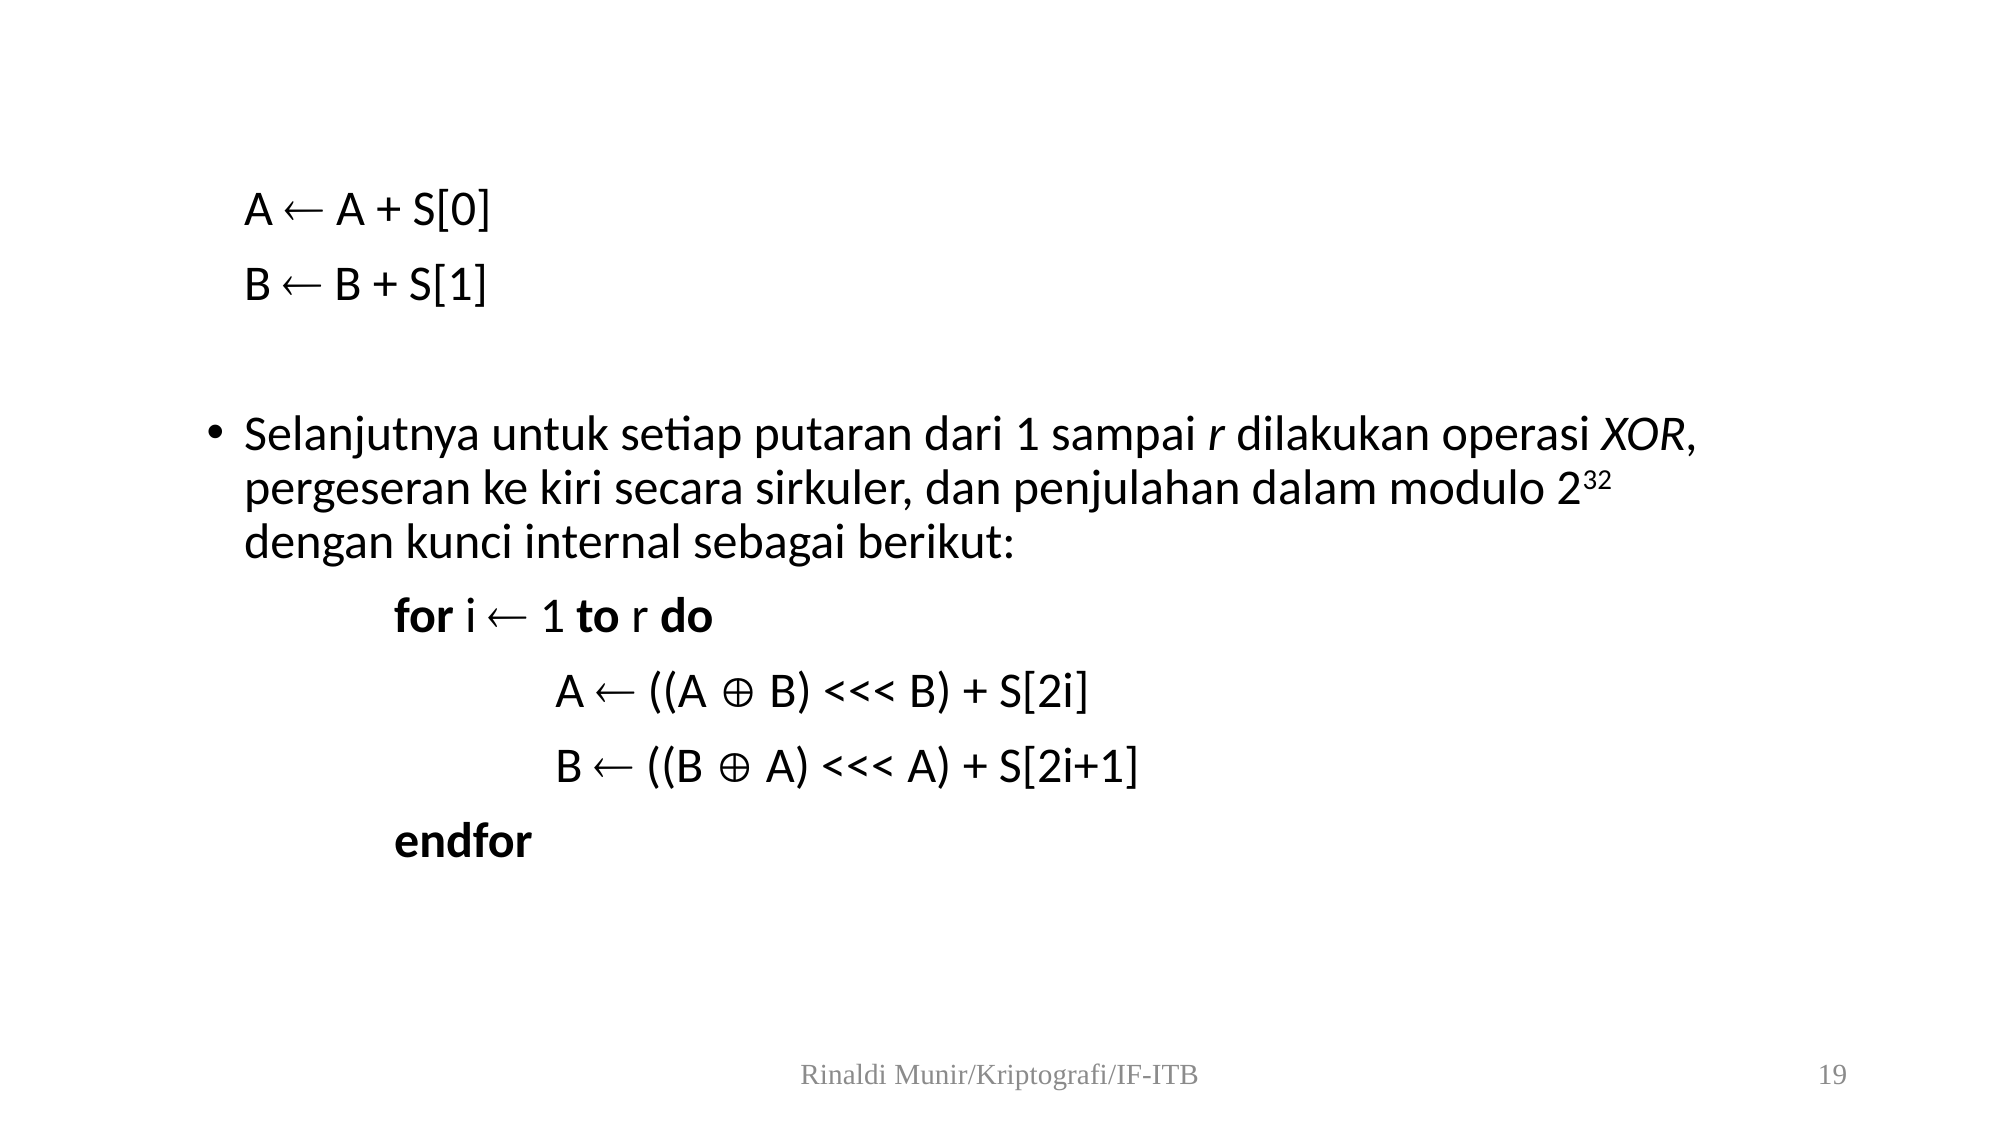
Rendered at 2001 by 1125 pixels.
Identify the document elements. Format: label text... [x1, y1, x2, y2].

list A  A + S[0] B  B + S[1] Selanjutnya untuk setiap putaran dari 1 sampai r dilakukan operasi XOR, pergeseran ke kiri secara sirkuler, dan penjulahan dalam modulo 232 dengan kunci internal sebagai berikut: for i  1 to r do A  ((A  B) <<< B) + S[2i] B  ((B  A) <<< A) + S[2i+1] endfor [191, 174, 1767, 1000]
footer Rinaldi Munir/Kriptografi/IF-ITB [662, 1042, 1338, 1103]
slide_number 19 [1412, 1042, 1863, 1103]
